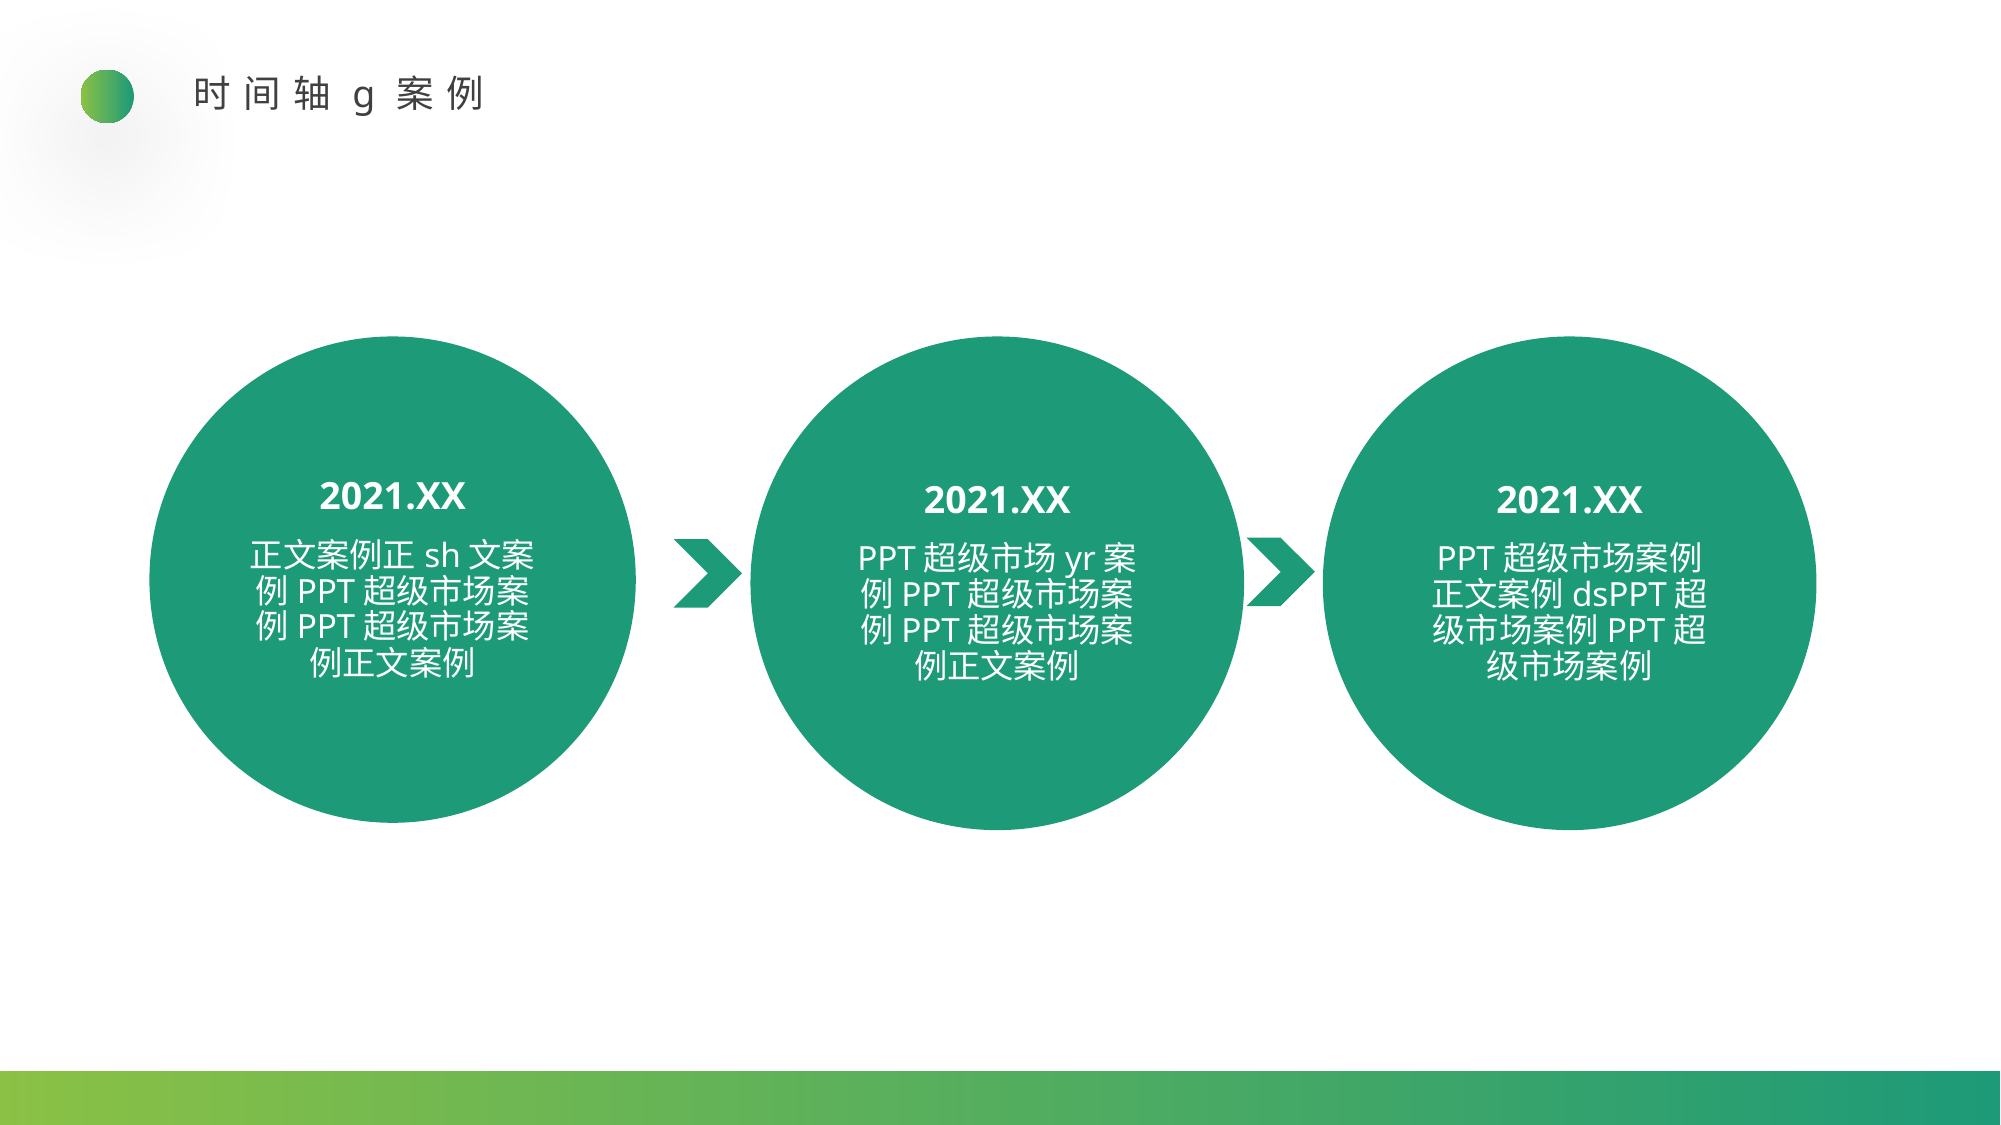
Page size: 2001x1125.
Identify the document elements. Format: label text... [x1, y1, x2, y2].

text_box [80, 69, 134, 124]
text_box [1244, 536, 1317, 608]
text_box 2021.XX 正文案例正sh文案例PPT超级市场案例PPT超级市场案例正文案例 [232, 454, 554, 705]
text_box 2021.XX PPT超级市场yr案例PPT超级市场案例PPT超级市场案例正文案例 [836, 458, 1158, 709]
text_box [749, 335, 1246, 832]
text_box [1321, 335, 1818, 832]
text_box [671, 538, 744, 609]
text_box 2021.XX PPT超级市场案例正文案例dsPPT超级市场案例PPT超级市场案例 [1409, 458, 1731, 709]
text_box 时间轴g案例 [178, 62, 1910, 123]
text_box [148, 335, 637, 824]
text_box [0, 1071, 2000, 1125]
